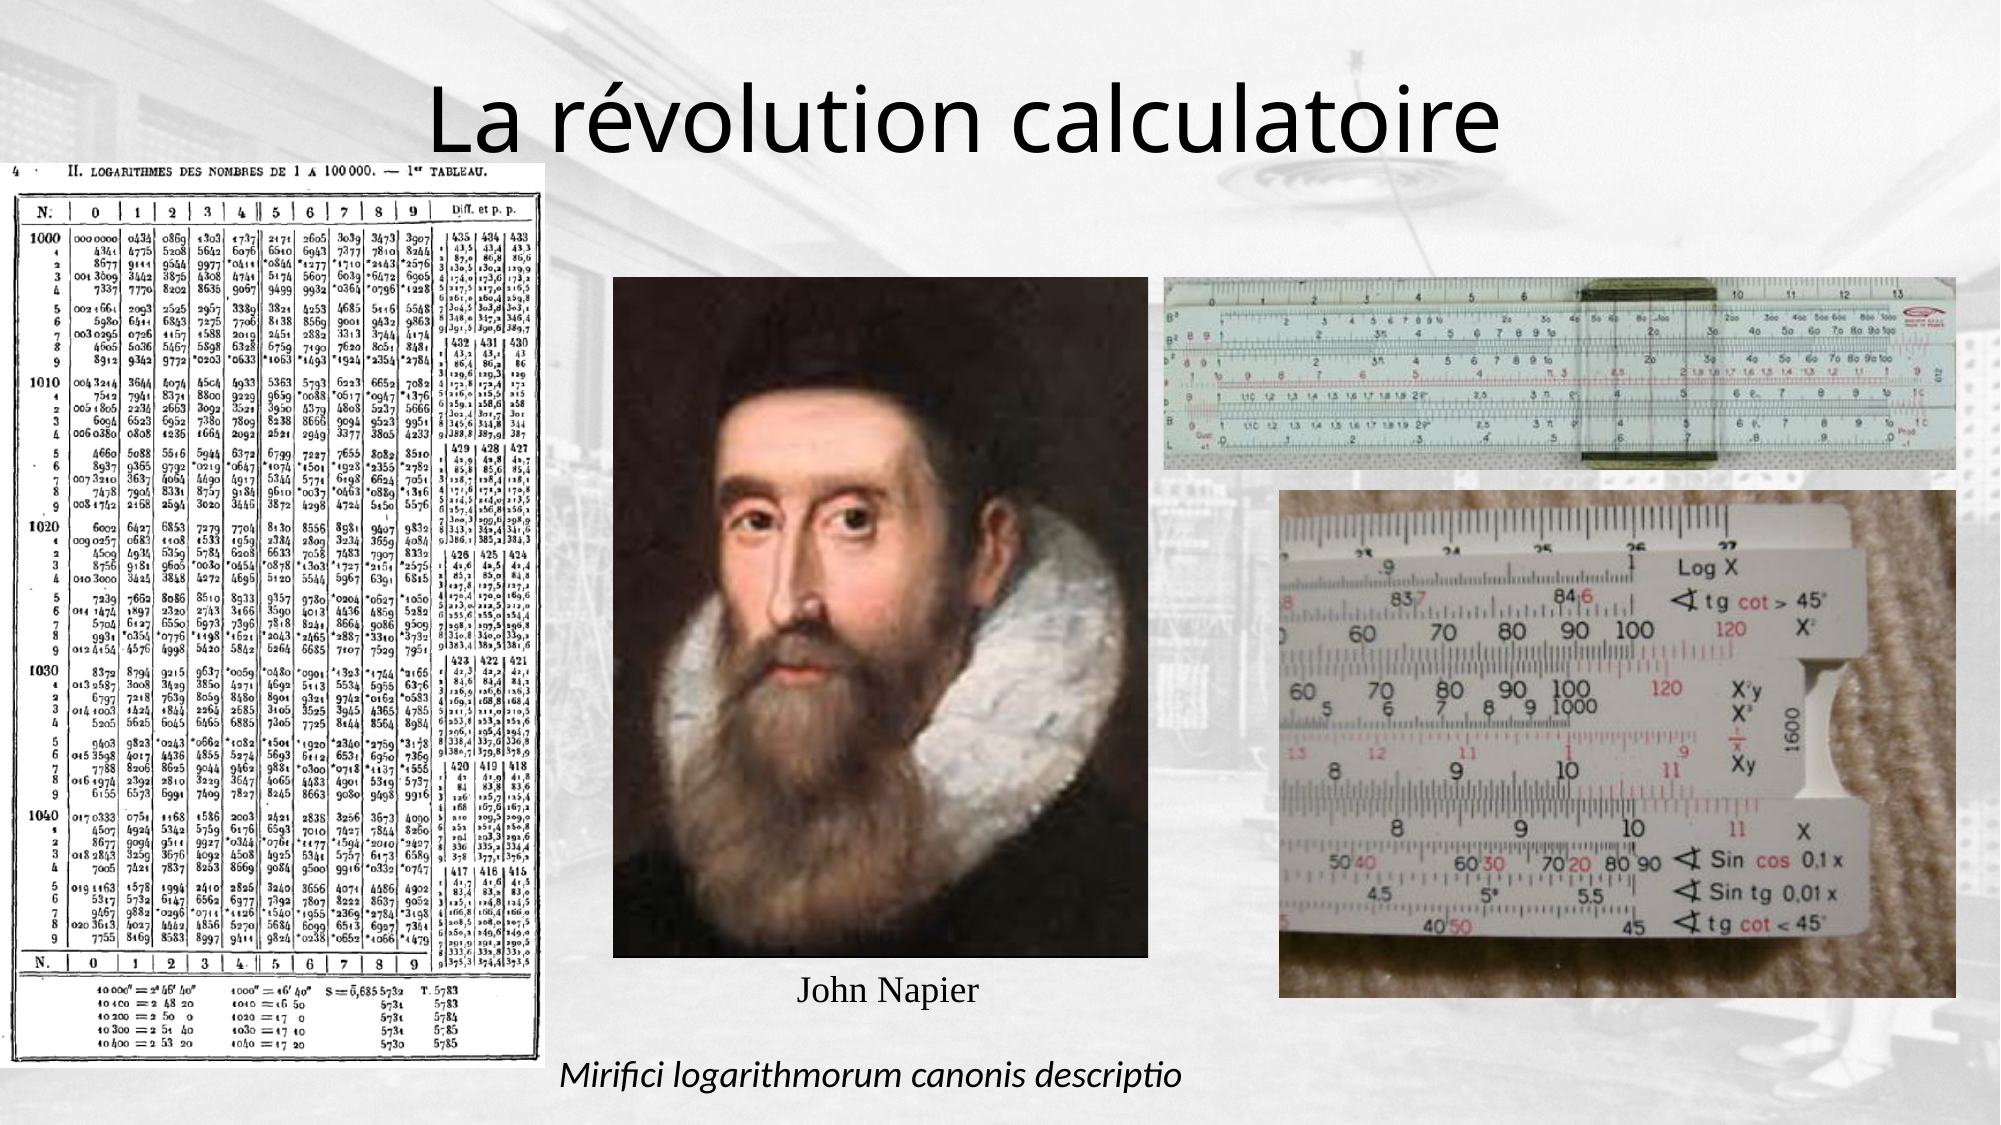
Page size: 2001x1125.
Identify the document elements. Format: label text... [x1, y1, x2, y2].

picture [1279, 490, 1956, 998]
picture [0, 163, 545, 1068]
picture [613, 277, 1149, 958]
text_box John Napier [578, 957, 1198, 1017]
title La révolution calculatoire [102, 14, 1828, 232]
picture [1163, 277, 1957, 470]
text_box Mirifici logarithmorum canonis descriptio [544, 1042, 1210, 1103]
